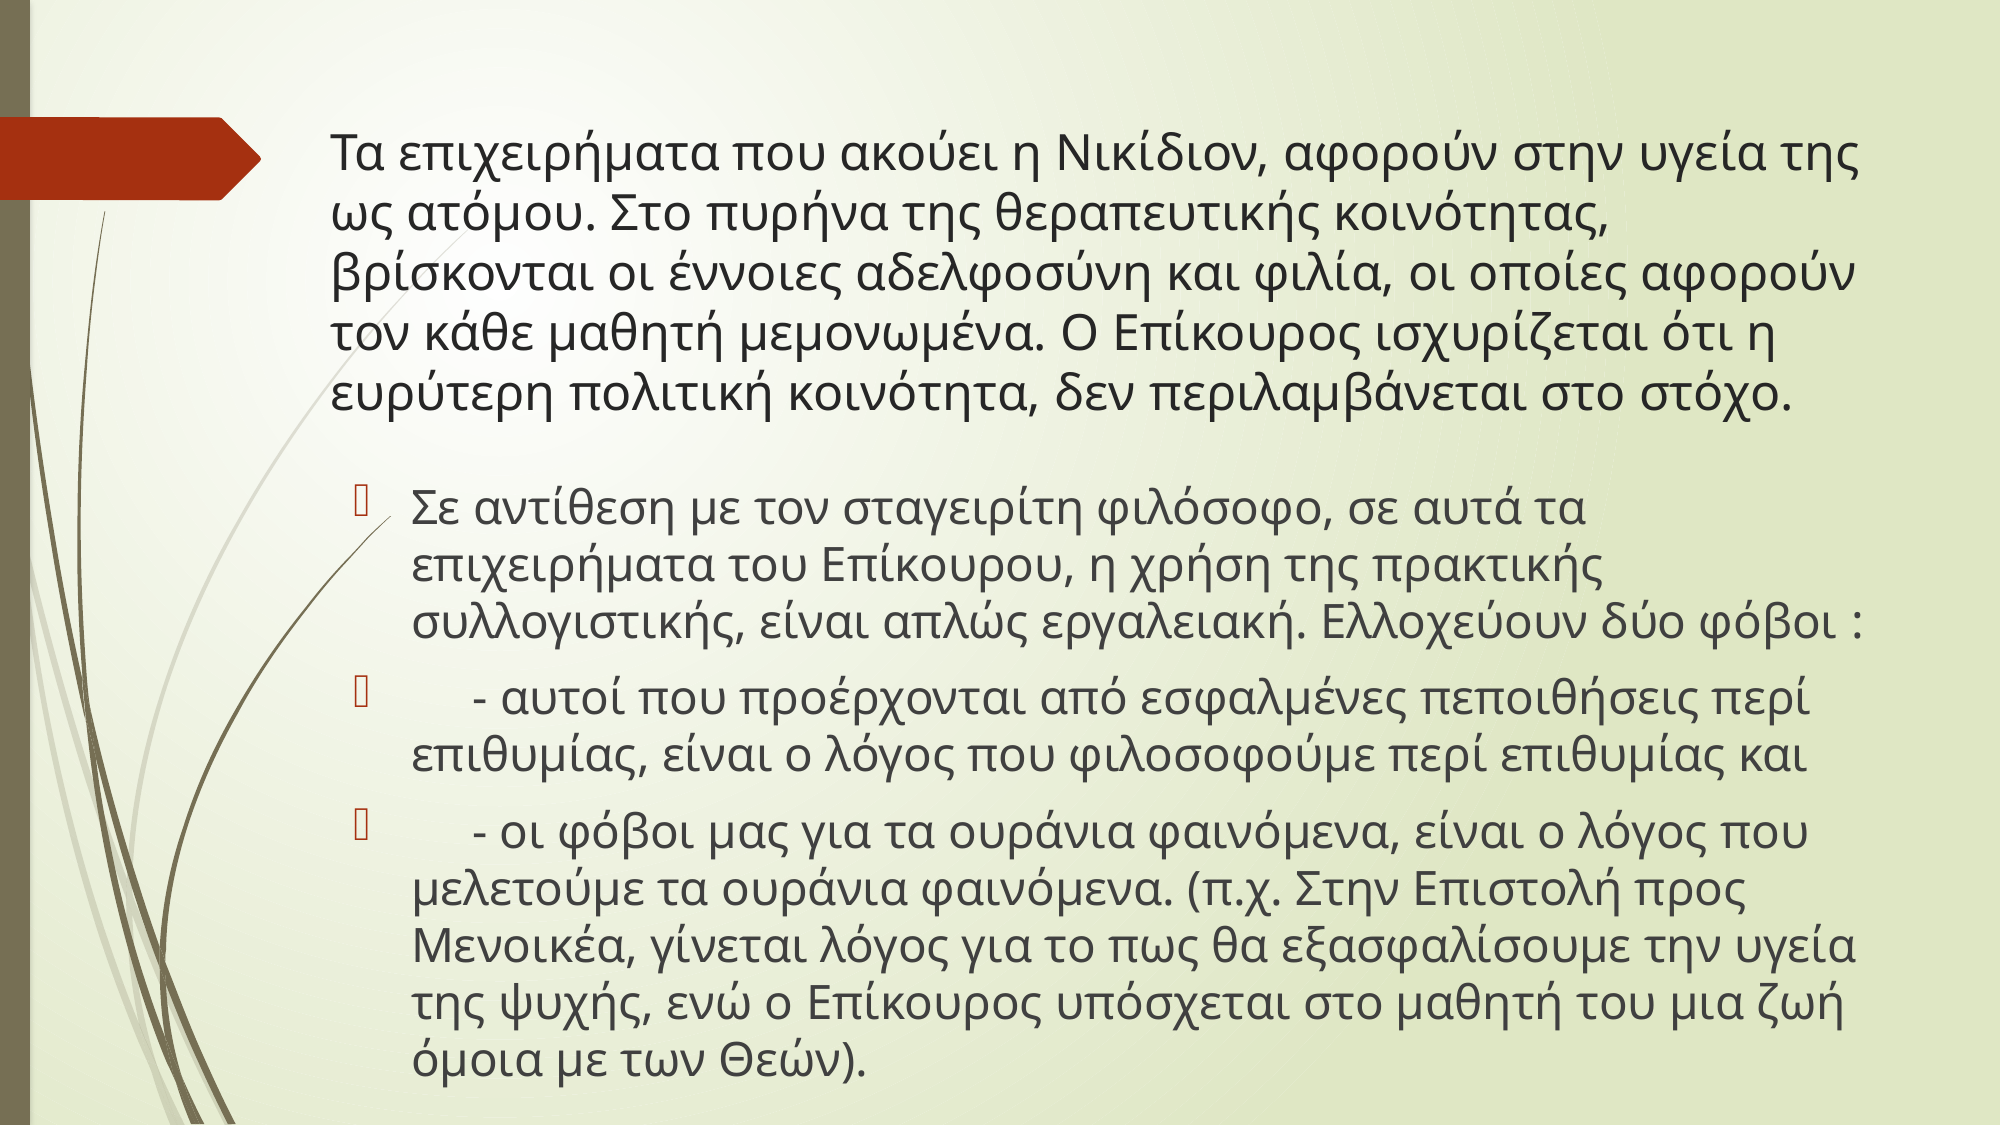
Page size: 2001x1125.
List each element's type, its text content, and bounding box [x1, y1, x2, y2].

list Σε αντίθεση με τον σταγειρίτη φιλόσοφο, σε αυτά τα επιχειρήματα του Επίκουρου, η χρήση της πρακτικής συλλογιστικής, είναι απλώς εργαλειακή. Ελλοχεύουν δύο φόβοι : - αυτοί που προέρχονται από εσφαλμένες πεποιθήσεις περί επιθυμίας, είναι ο λόγος που φιλοσοφούμε περί επιθυμίας και - οι φόβοι μας για τα ουράνια φαινόμενα, είναι ο λόγος που μελετούμε τα ουράνια φαινόμενα. (π.χ. Στην Επιστολή προς Μενοικέα, γίνεται λόγος για το πως θα εξασφαλίσουμε την υγεία της ψυχής, ενώ ο Επίκουρος υπόσχεται στο μαθητή του μια ζωή όμοια με των Θεών). [338, 469, 1910, 1104]
title Τα επιχειρήματα που ακούει η Νικίδιον, αφορούν στην υγεία της ως ατόμου. Στο πυρήνα της θεραπευτικής κοινότητας, βρίσκονται οι έννοιες αδελφοσύνη και φιλία, οι οποίες αφορούν τον κάθε μαθητή μεμονωμένα. Ο Επίκουρος ισχυρίζεται ότι η ευρύτερη πολιτική κοινότητα, δεν περιλαμβάνεται στο στόχο. [315, 113, 1888, 313]
